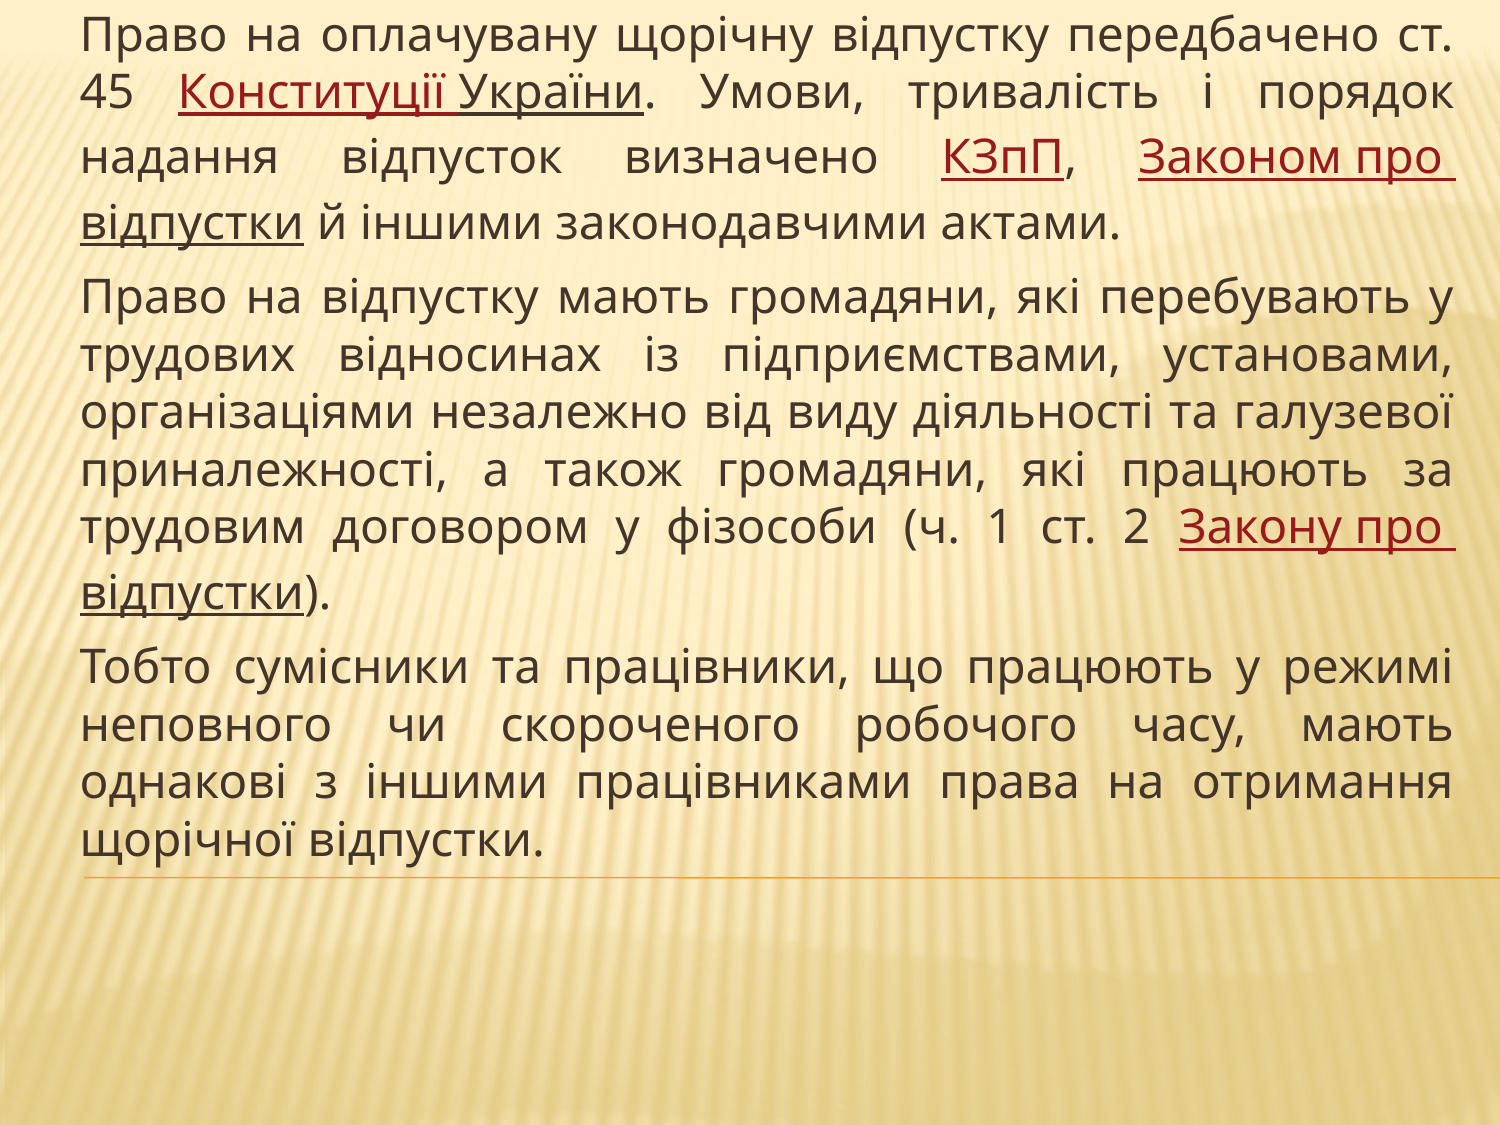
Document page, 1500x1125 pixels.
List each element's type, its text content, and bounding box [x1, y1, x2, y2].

subtitle Право на оплачувану щорічну відпустку передбачено ст. 45 Конституції України. Умови, тривалість і порядок надання відпусток визначено КЗпП, Законом про відпустки й іншими законодавчими актами. Право на відпустку мають громадяни, які перебувають у трудових відносинах із підприємствами, установами, організаціями незалежно від виду діяльності та галузевої приналежності, а також громадяни, які працюють за трудовим договором у фізособи (ч. 1 ст. 2 Закону про відпустки). Тобто сумісники та працівники, що працюють у режимі неповного чи скороченого робочого часу, мають однакові з іншими працівниками права на отримання щорічної відпустки. [64, 113, 1471, 874]
